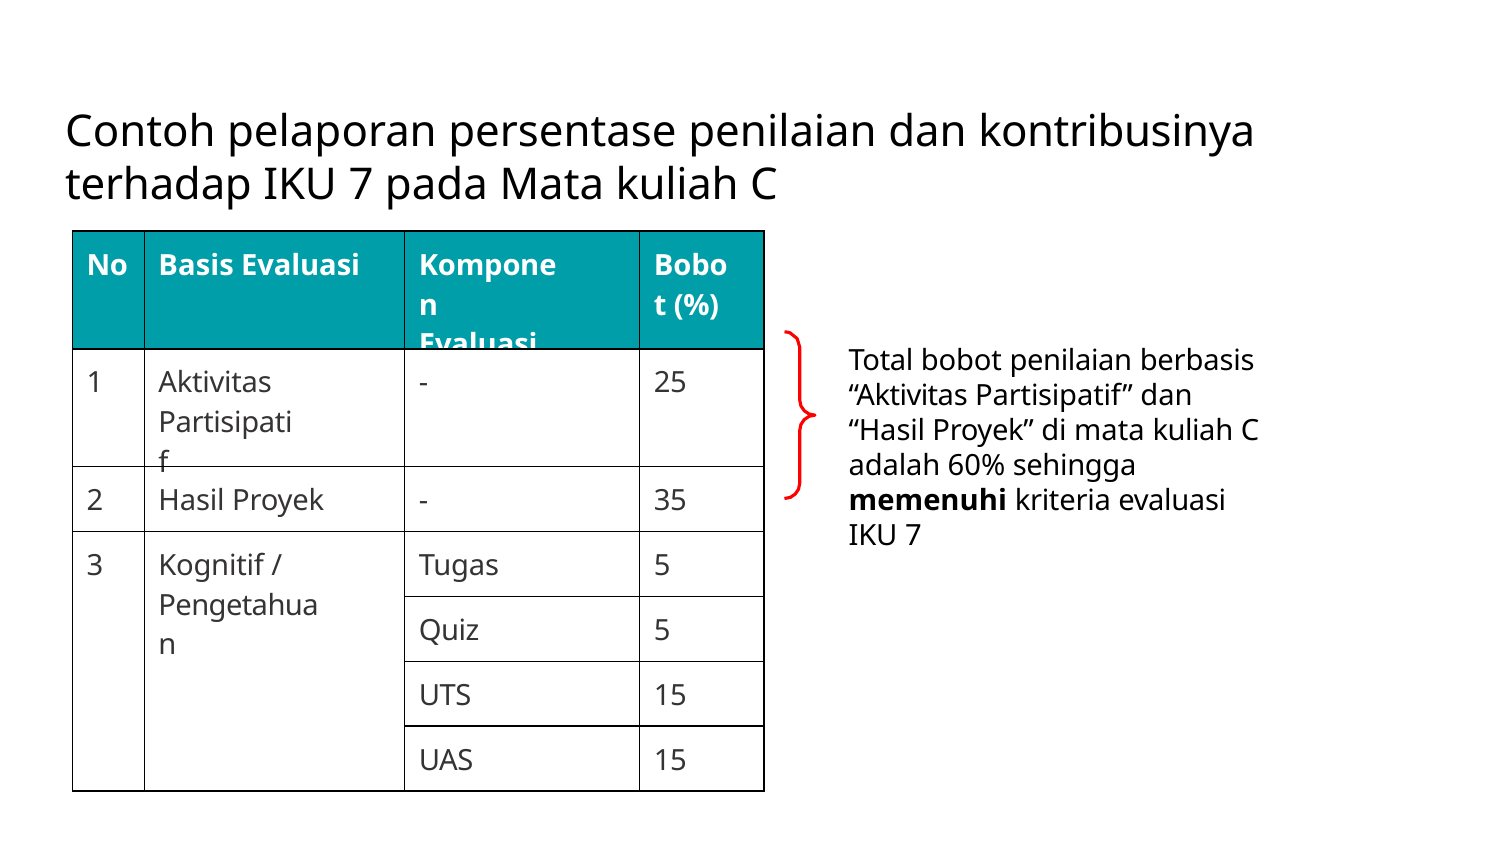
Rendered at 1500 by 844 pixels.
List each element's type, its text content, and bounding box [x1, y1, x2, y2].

table_header No [73, 232, 144, 348]
table_cell 3 [73, 532, 144, 790]
table_cell Tugas [405, 532, 639, 596]
table_header Bobot (%) [640, 232, 763, 348]
table_cell Hasil Proyek [145, 467, 404, 531]
table_cell 15 [640, 662, 763, 725]
table_cell 25 [640, 350, 763, 466]
table_cell 5 [640, 597, 763, 661]
table_cell - [405, 350, 639, 466]
table_header Basis Evaluasi [145, 232, 404, 348]
table_cell UTS [405, 662, 639, 725]
table_cell 5 [640, 532, 763, 596]
text_box Total bobot penilaian berbasis “Aktivitas Partisipatif” dan “Hasil Proyek” di mata kuliah C adalah 60% sehingga memenuhi kriteria evaluasi IKU 7 [846, 339, 1273, 551]
table_cell 1 [73, 350, 144, 466]
text_box [784, 331, 815, 499]
table_cell 15 [640, 727, 763, 790]
table_cell 2 [73, 467, 144, 531]
table_cell Kognitif / Pengetahuan [145, 532, 404, 790]
text_box Contoh pelaporan persentase penilaian dan kontribusinya terhadap IKU 7 pada Mata kuliah C [63, 100, 1376, 209]
table_cell Aktivitas Partisipatif [145, 350, 404, 466]
table_cell UAS [405, 727, 639, 790]
table_cell - [405, 467, 639, 531]
table_header Komponen Evaluasi [405, 232, 639, 348]
table_cell Quiz [405, 597, 639, 661]
table_cell 35 [640, 467, 763, 531]
